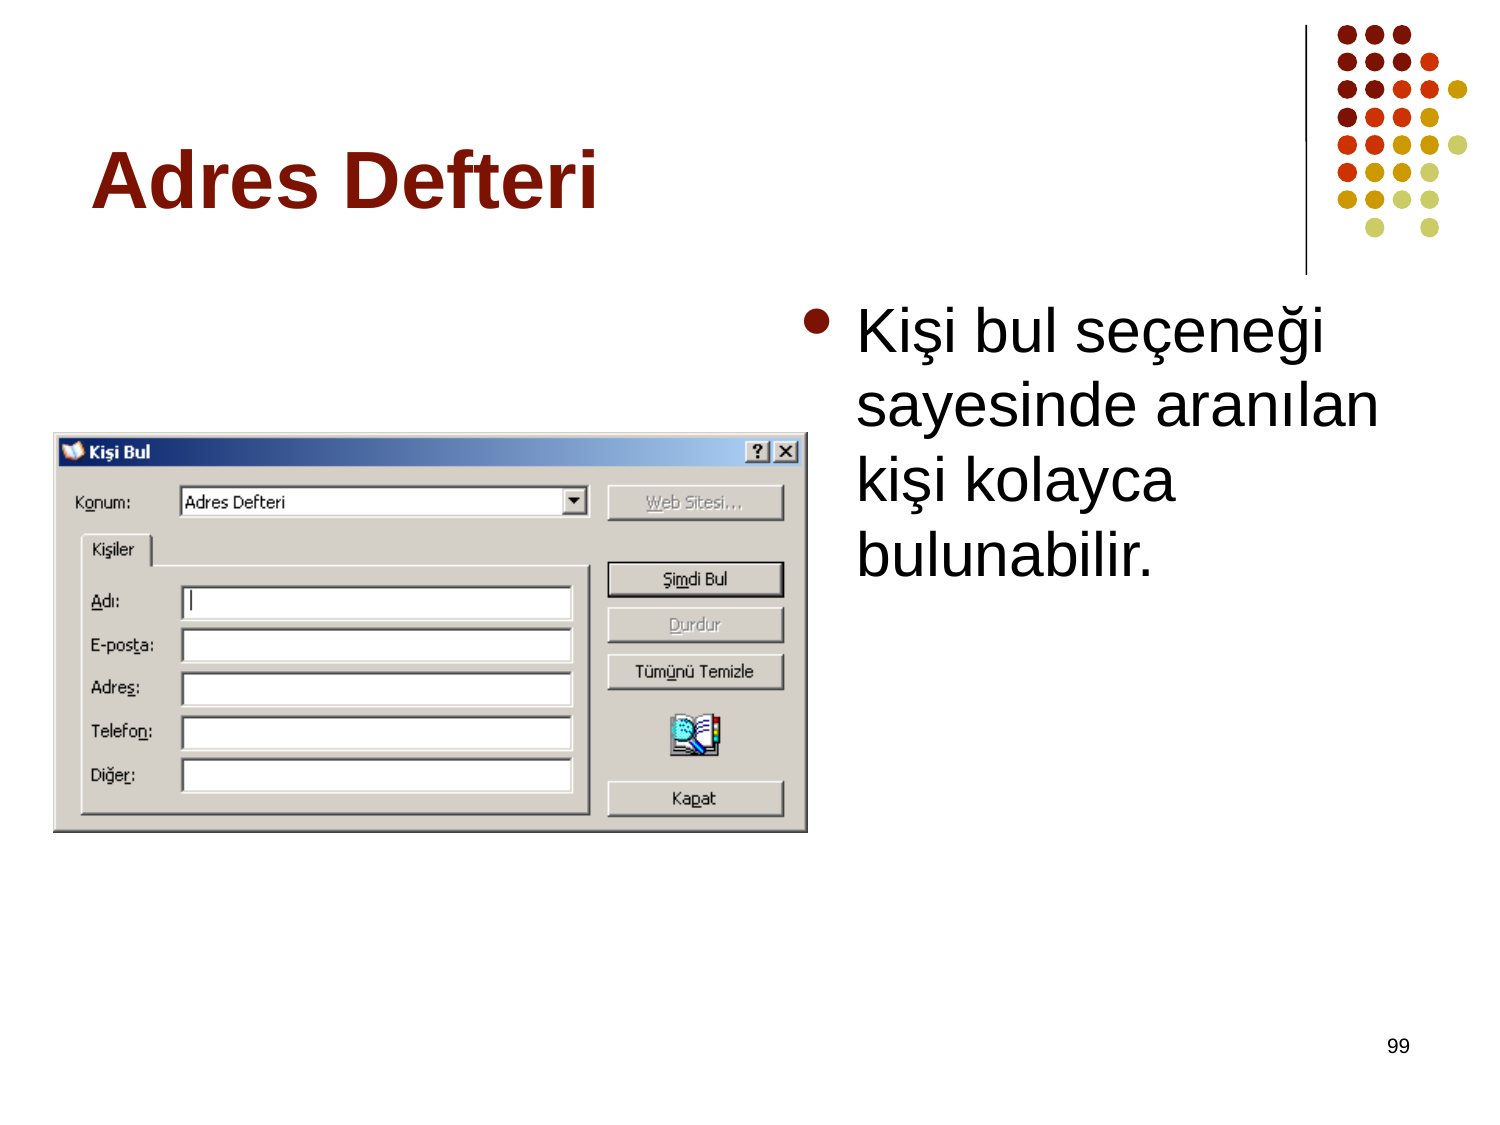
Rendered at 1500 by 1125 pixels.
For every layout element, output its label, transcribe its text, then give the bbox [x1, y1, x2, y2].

picture [52, 432, 809, 833]
slide_number 99 [1074, 1024, 1426, 1101]
list Kişi bul seçeneği sayesinde aranılan kişi kolayca bulunabilir. [785, 282, 1425, 1006]
title Adres Defteri [75, 20, 1313, 233]
